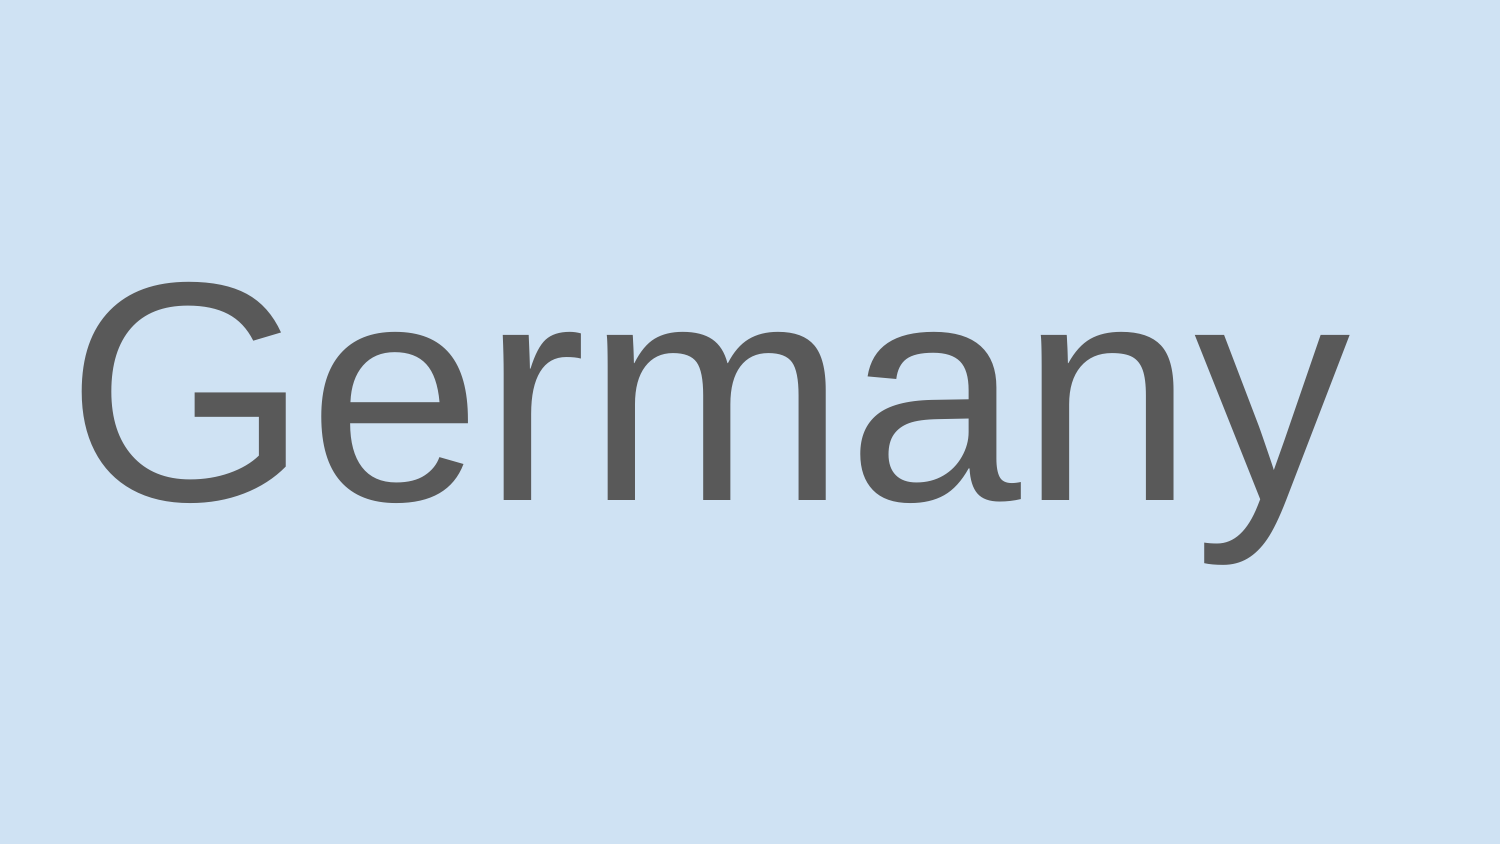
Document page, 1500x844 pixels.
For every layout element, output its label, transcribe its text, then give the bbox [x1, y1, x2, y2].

list Germany [51, 117, 1449, 678]
